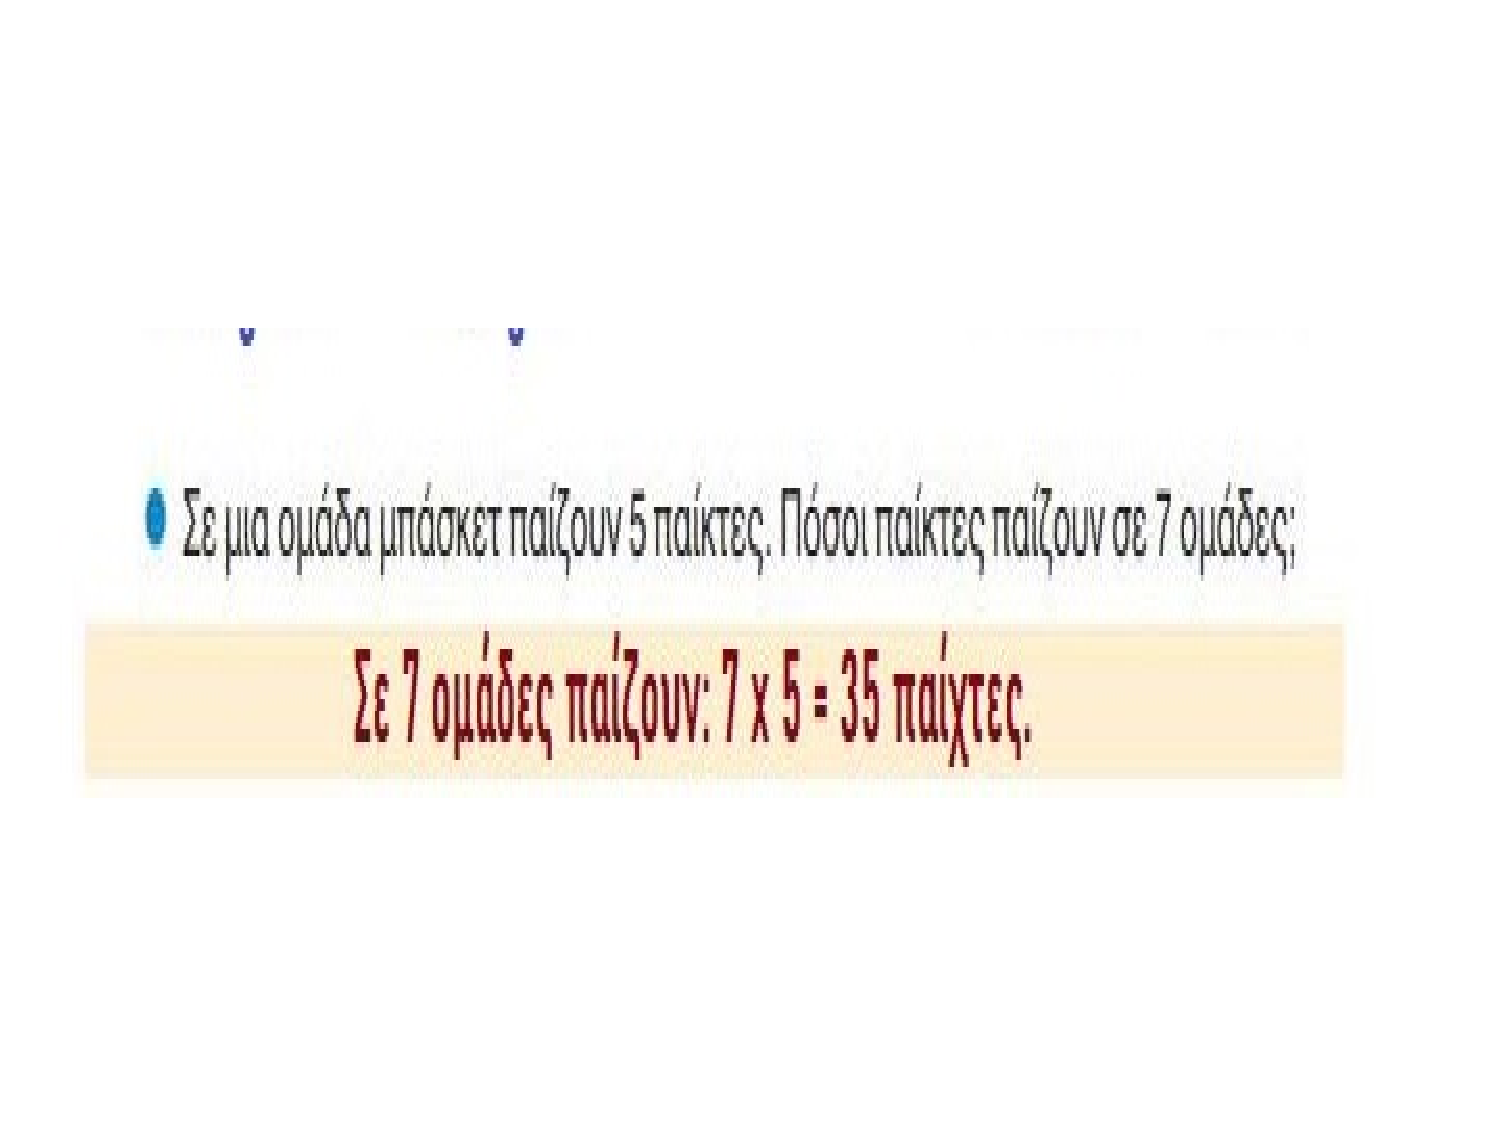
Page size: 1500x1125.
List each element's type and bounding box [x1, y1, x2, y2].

picture [58, 327, 1395, 798]
